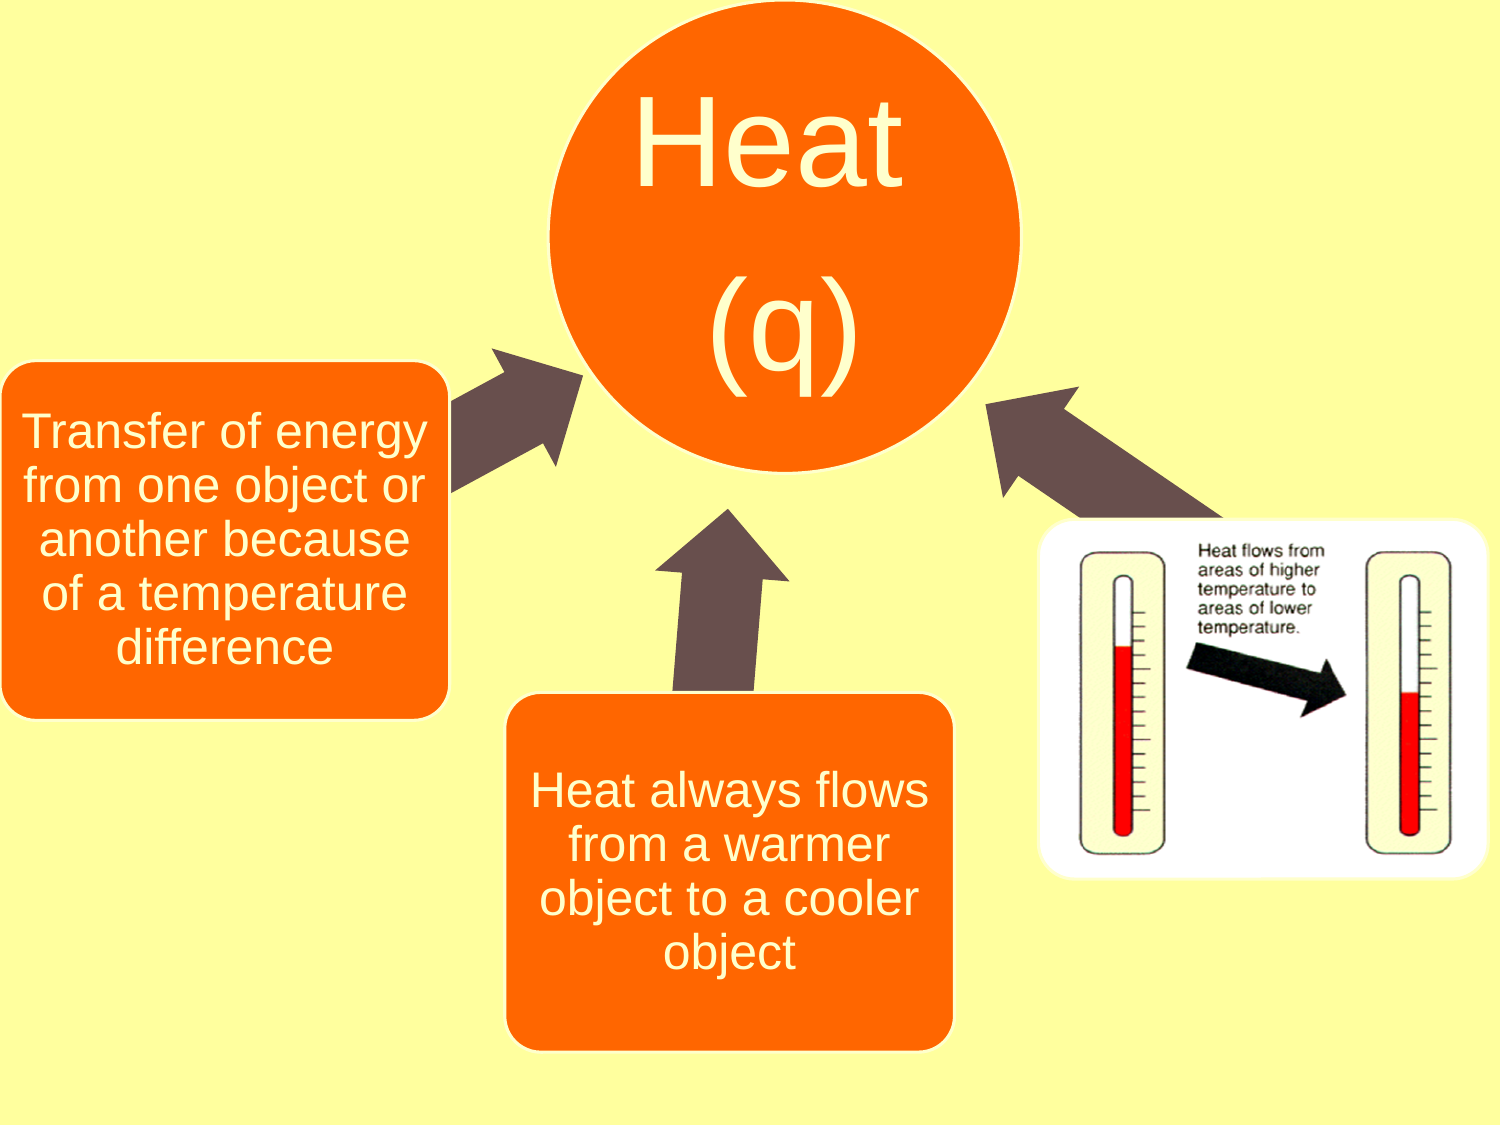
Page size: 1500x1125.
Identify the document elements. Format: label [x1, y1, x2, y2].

text_box [0, 0, 1500, 1125]
